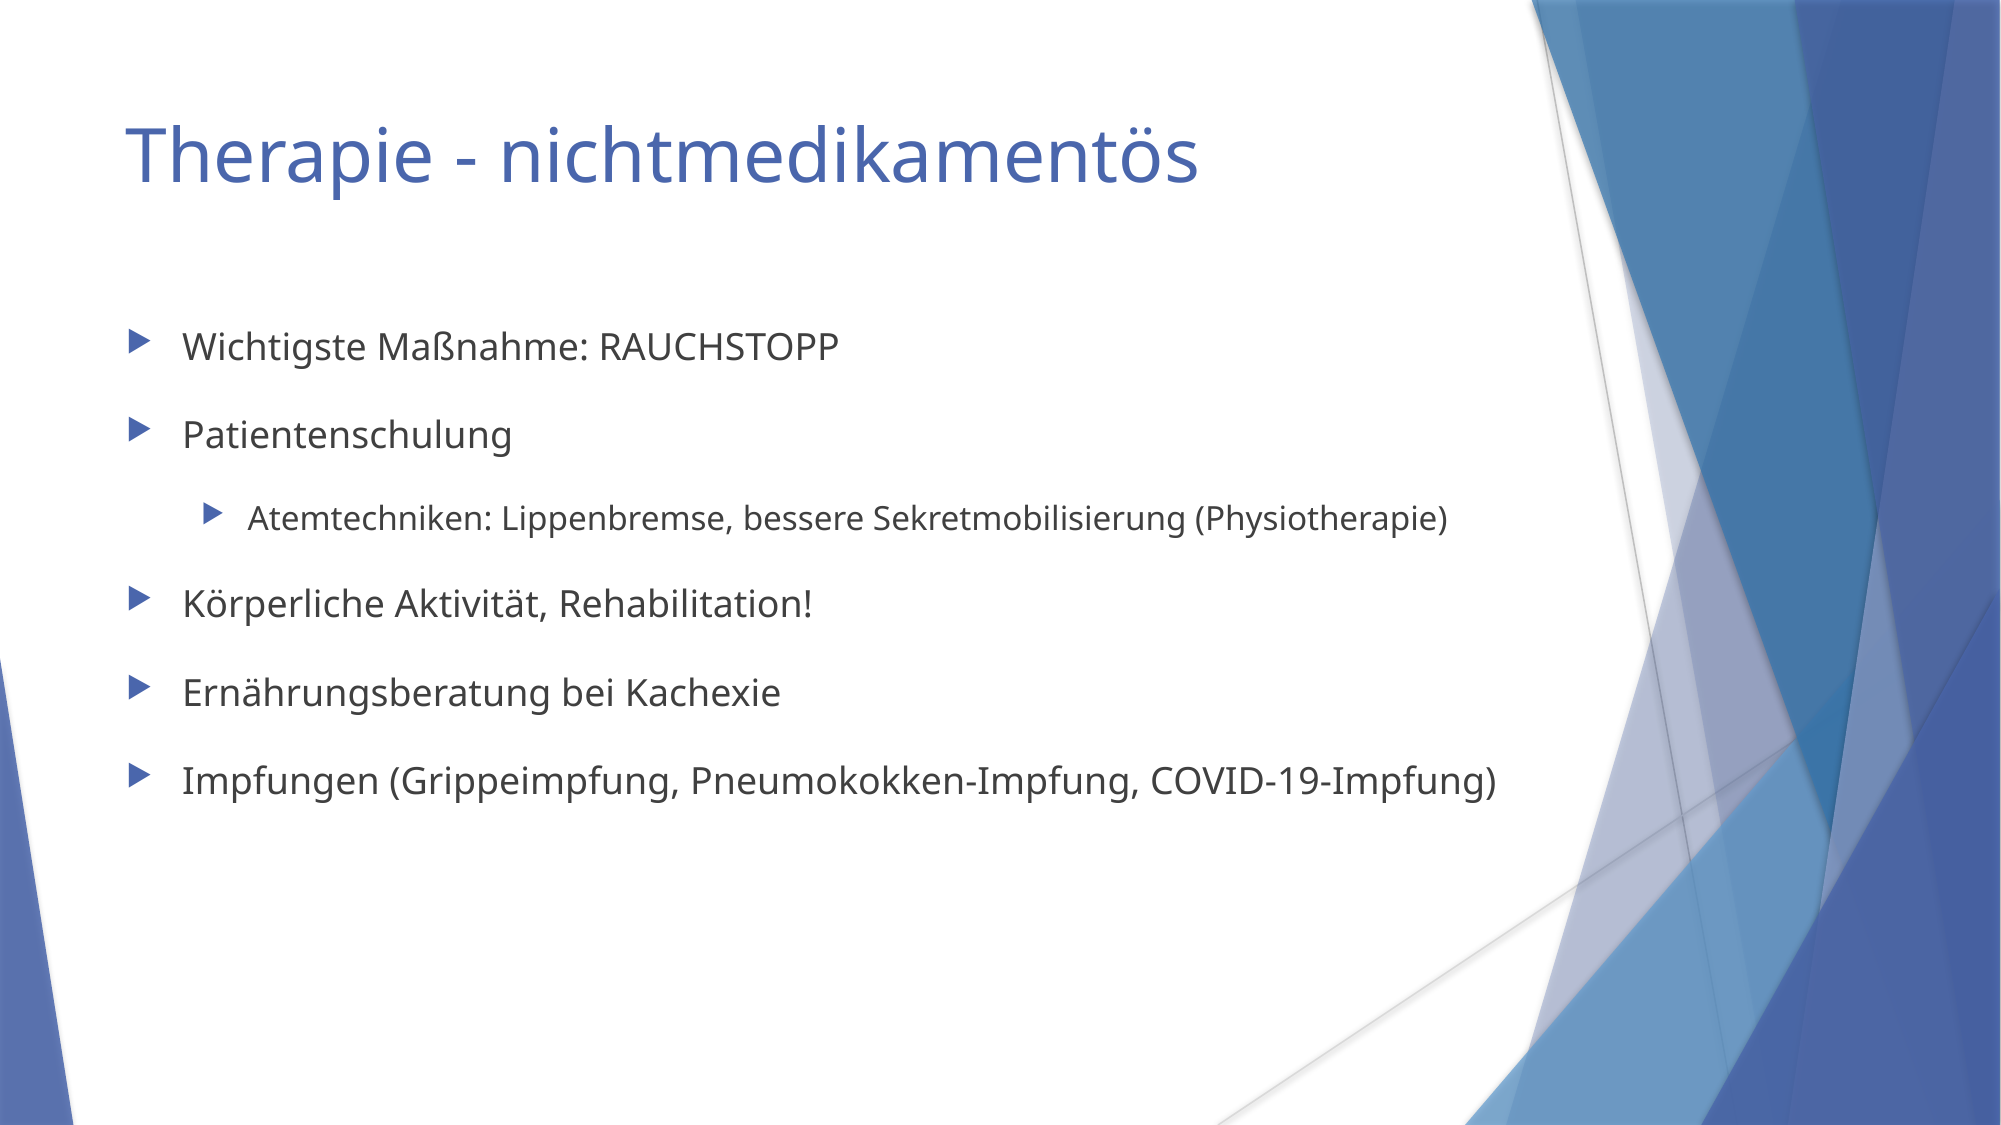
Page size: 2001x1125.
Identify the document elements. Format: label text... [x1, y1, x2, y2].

text_box Therapie - nichtmedikamentös [111, 99, 1522, 292]
text_box Wichtigste Maßnahme: RAUCHSTOPP Patientenschulung Atemtechniken: Lippenbremse, bessere Sekretmobilisierung (Physiotherapie) Körperliche Aktivität, Rehabilitation! Ernährungsberatung bei Kachexie Impfungen (Grippeimpfung, Pneumokokken-Impfung, COVID-19-Impfung) [111, 292, 1522, 991]
